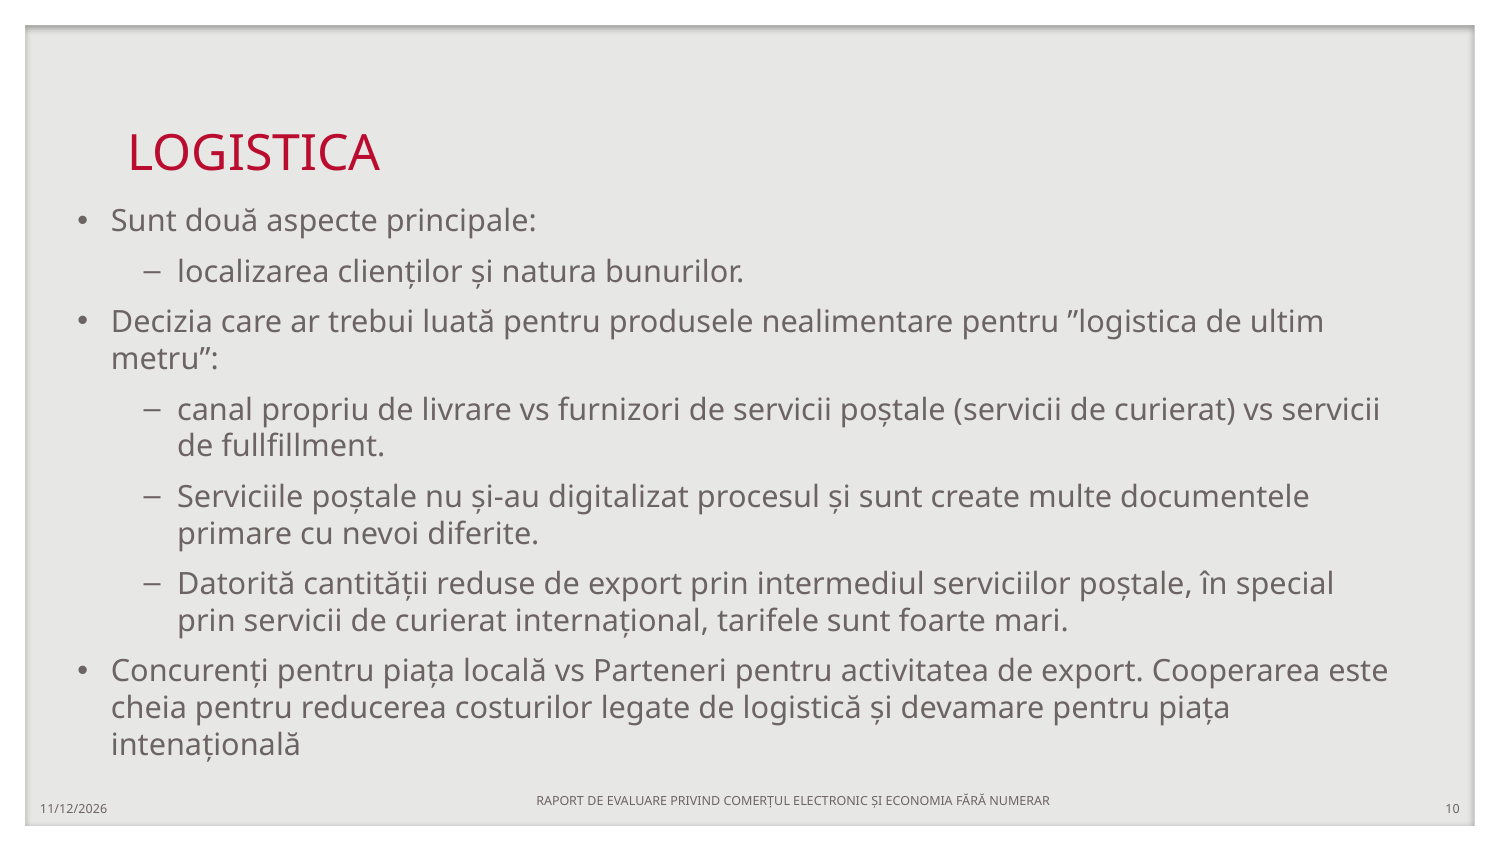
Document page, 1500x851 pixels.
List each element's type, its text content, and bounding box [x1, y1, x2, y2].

slide_number 10 [1125, 794, 1475, 826]
title LOGISTICA [112, 111, 1388, 188]
list Sunt două aspecte principale: localizarea clienților și natura bunurilor. Decizia care ar trebui luată pentru produsele nealimentare pentru ”logistica de ultim metru”: canal propriu de livrare vs furnizori de servicii poștale (servicii de curierat) vs servicii de fullfillment. Serviciile poștale nu și-au digitalizat procesul și sunt create multe documentele primare cu nevoi diferite. Datorită cantității reduse de export prin intermediul serviciilor poștale, în special prin servicii de curierat internațional, tarifele sunt foarte mari. Concurenți pentru piața locală vs Parteneri pentru activitatea de export. Cooperarea este cheia pentru reducerea costurilor legate de logistică și devamare pentru piața intenațională [62, 193, 1412, 771]
footer RAPORT DE EVALUARE PRIVIND COMERȚUL ELECTRONIC ȘI ECONOMIA FĂRĂ NUMERAR [512, 775, 1077, 826]
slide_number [24, 794, 375, 826]
